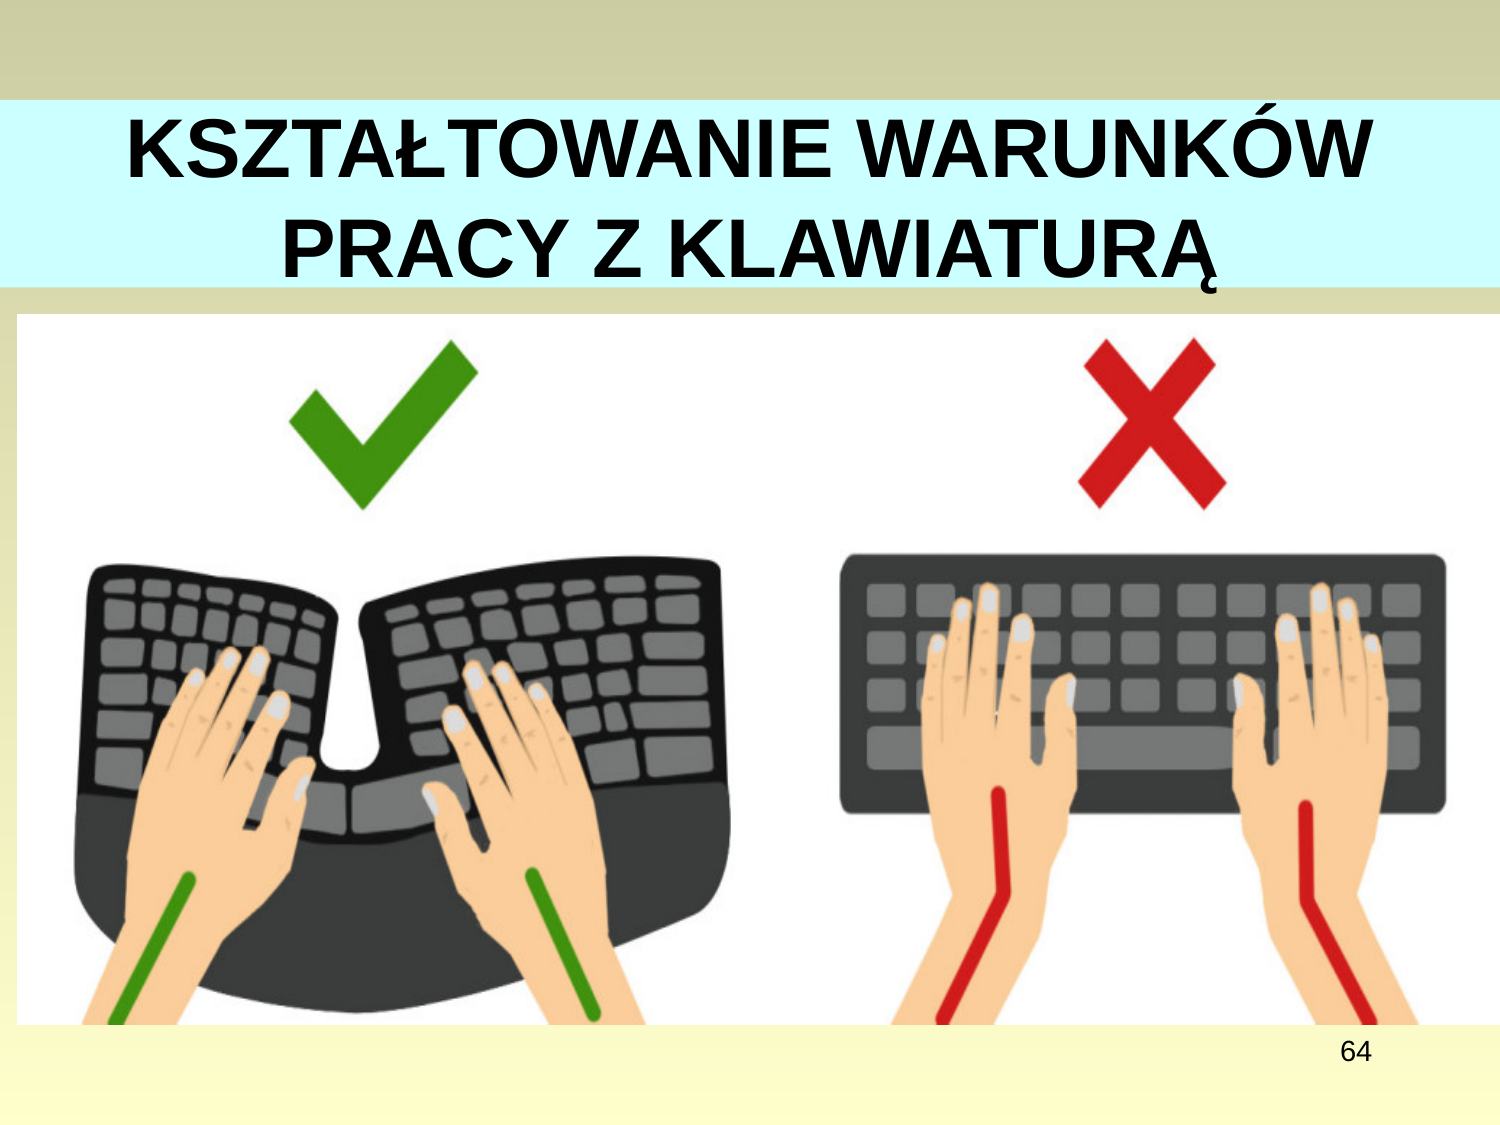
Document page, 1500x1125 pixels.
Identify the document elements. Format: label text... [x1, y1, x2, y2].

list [17, 314, 1500, 1026]
title KSZTAŁTOWANIE WARUNKÓW PRACY Z KLAWIATURĄ [0, 99, 1500, 288]
slide_number 64 [1074, 1034, 1388, 1101]
